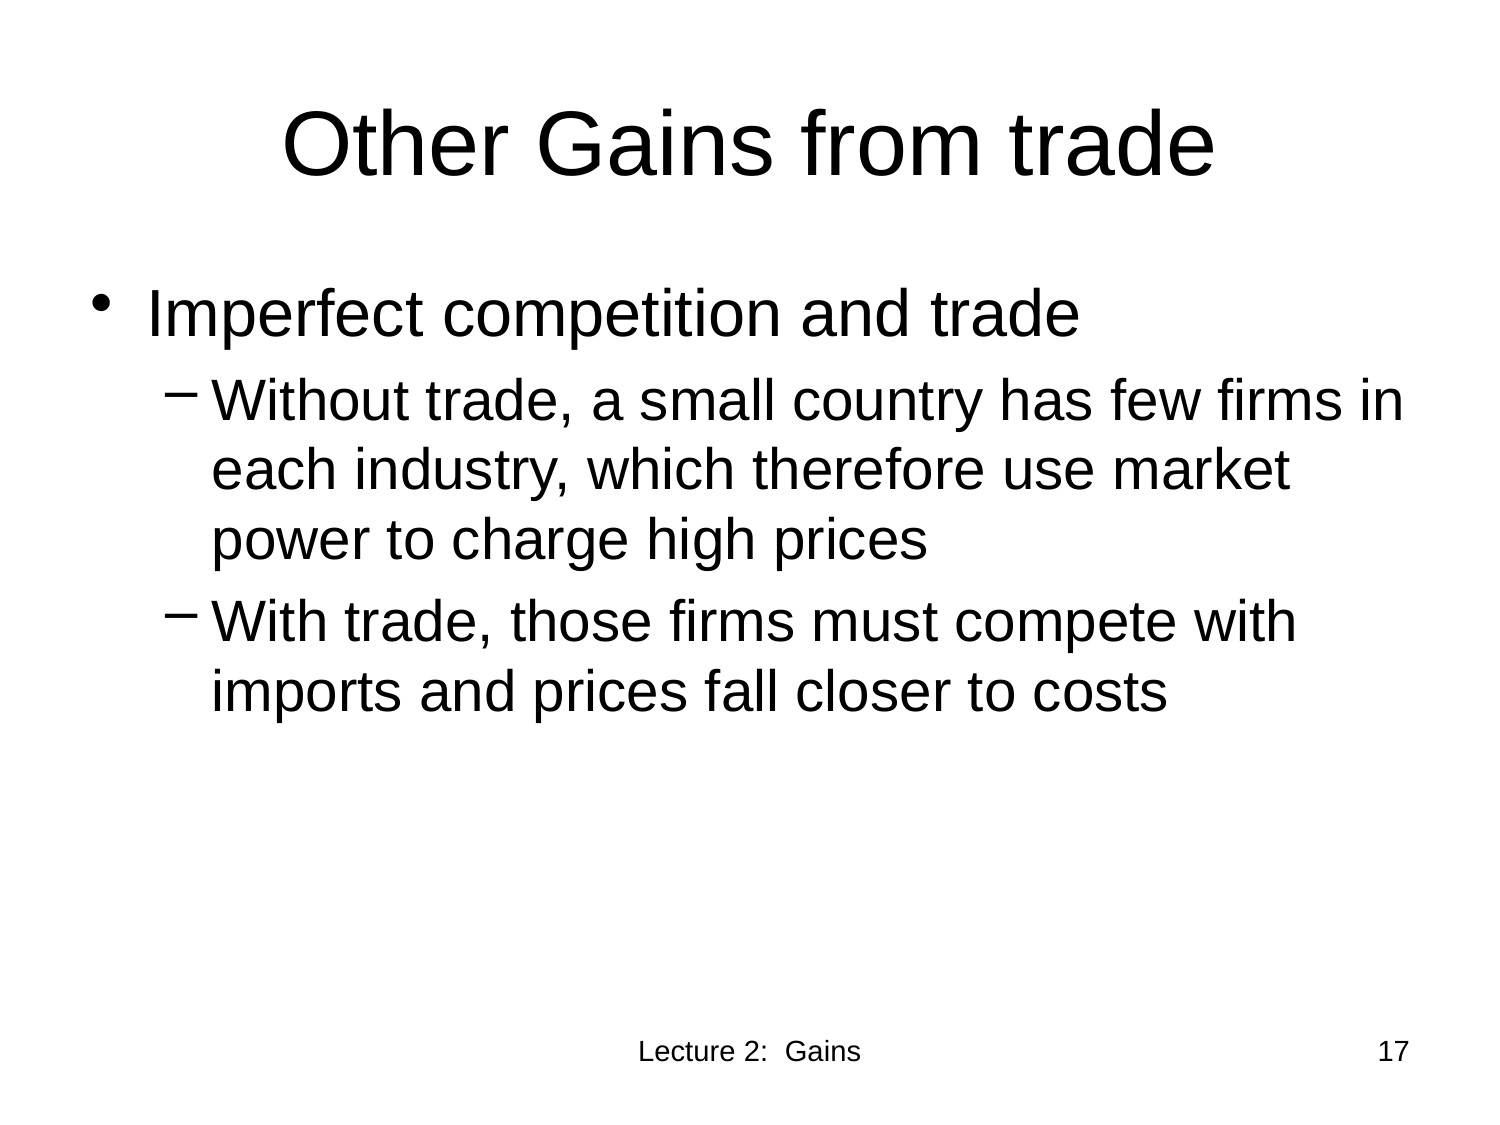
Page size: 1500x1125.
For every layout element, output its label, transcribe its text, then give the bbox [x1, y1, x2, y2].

title Other Gains from trade [74, 44, 1426, 233]
slide_number 17 [1074, 1024, 1426, 1103]
footer Lecture 2: Gains [512, 1024, 988, 1103]
list Imperfect competition and trade Without trade, a small country has few firms in each industry, which therefore use market power to charge high prices With trade, those firms must compete with imports and prices fall closer to costs [74, 262, 1426, 1006]
